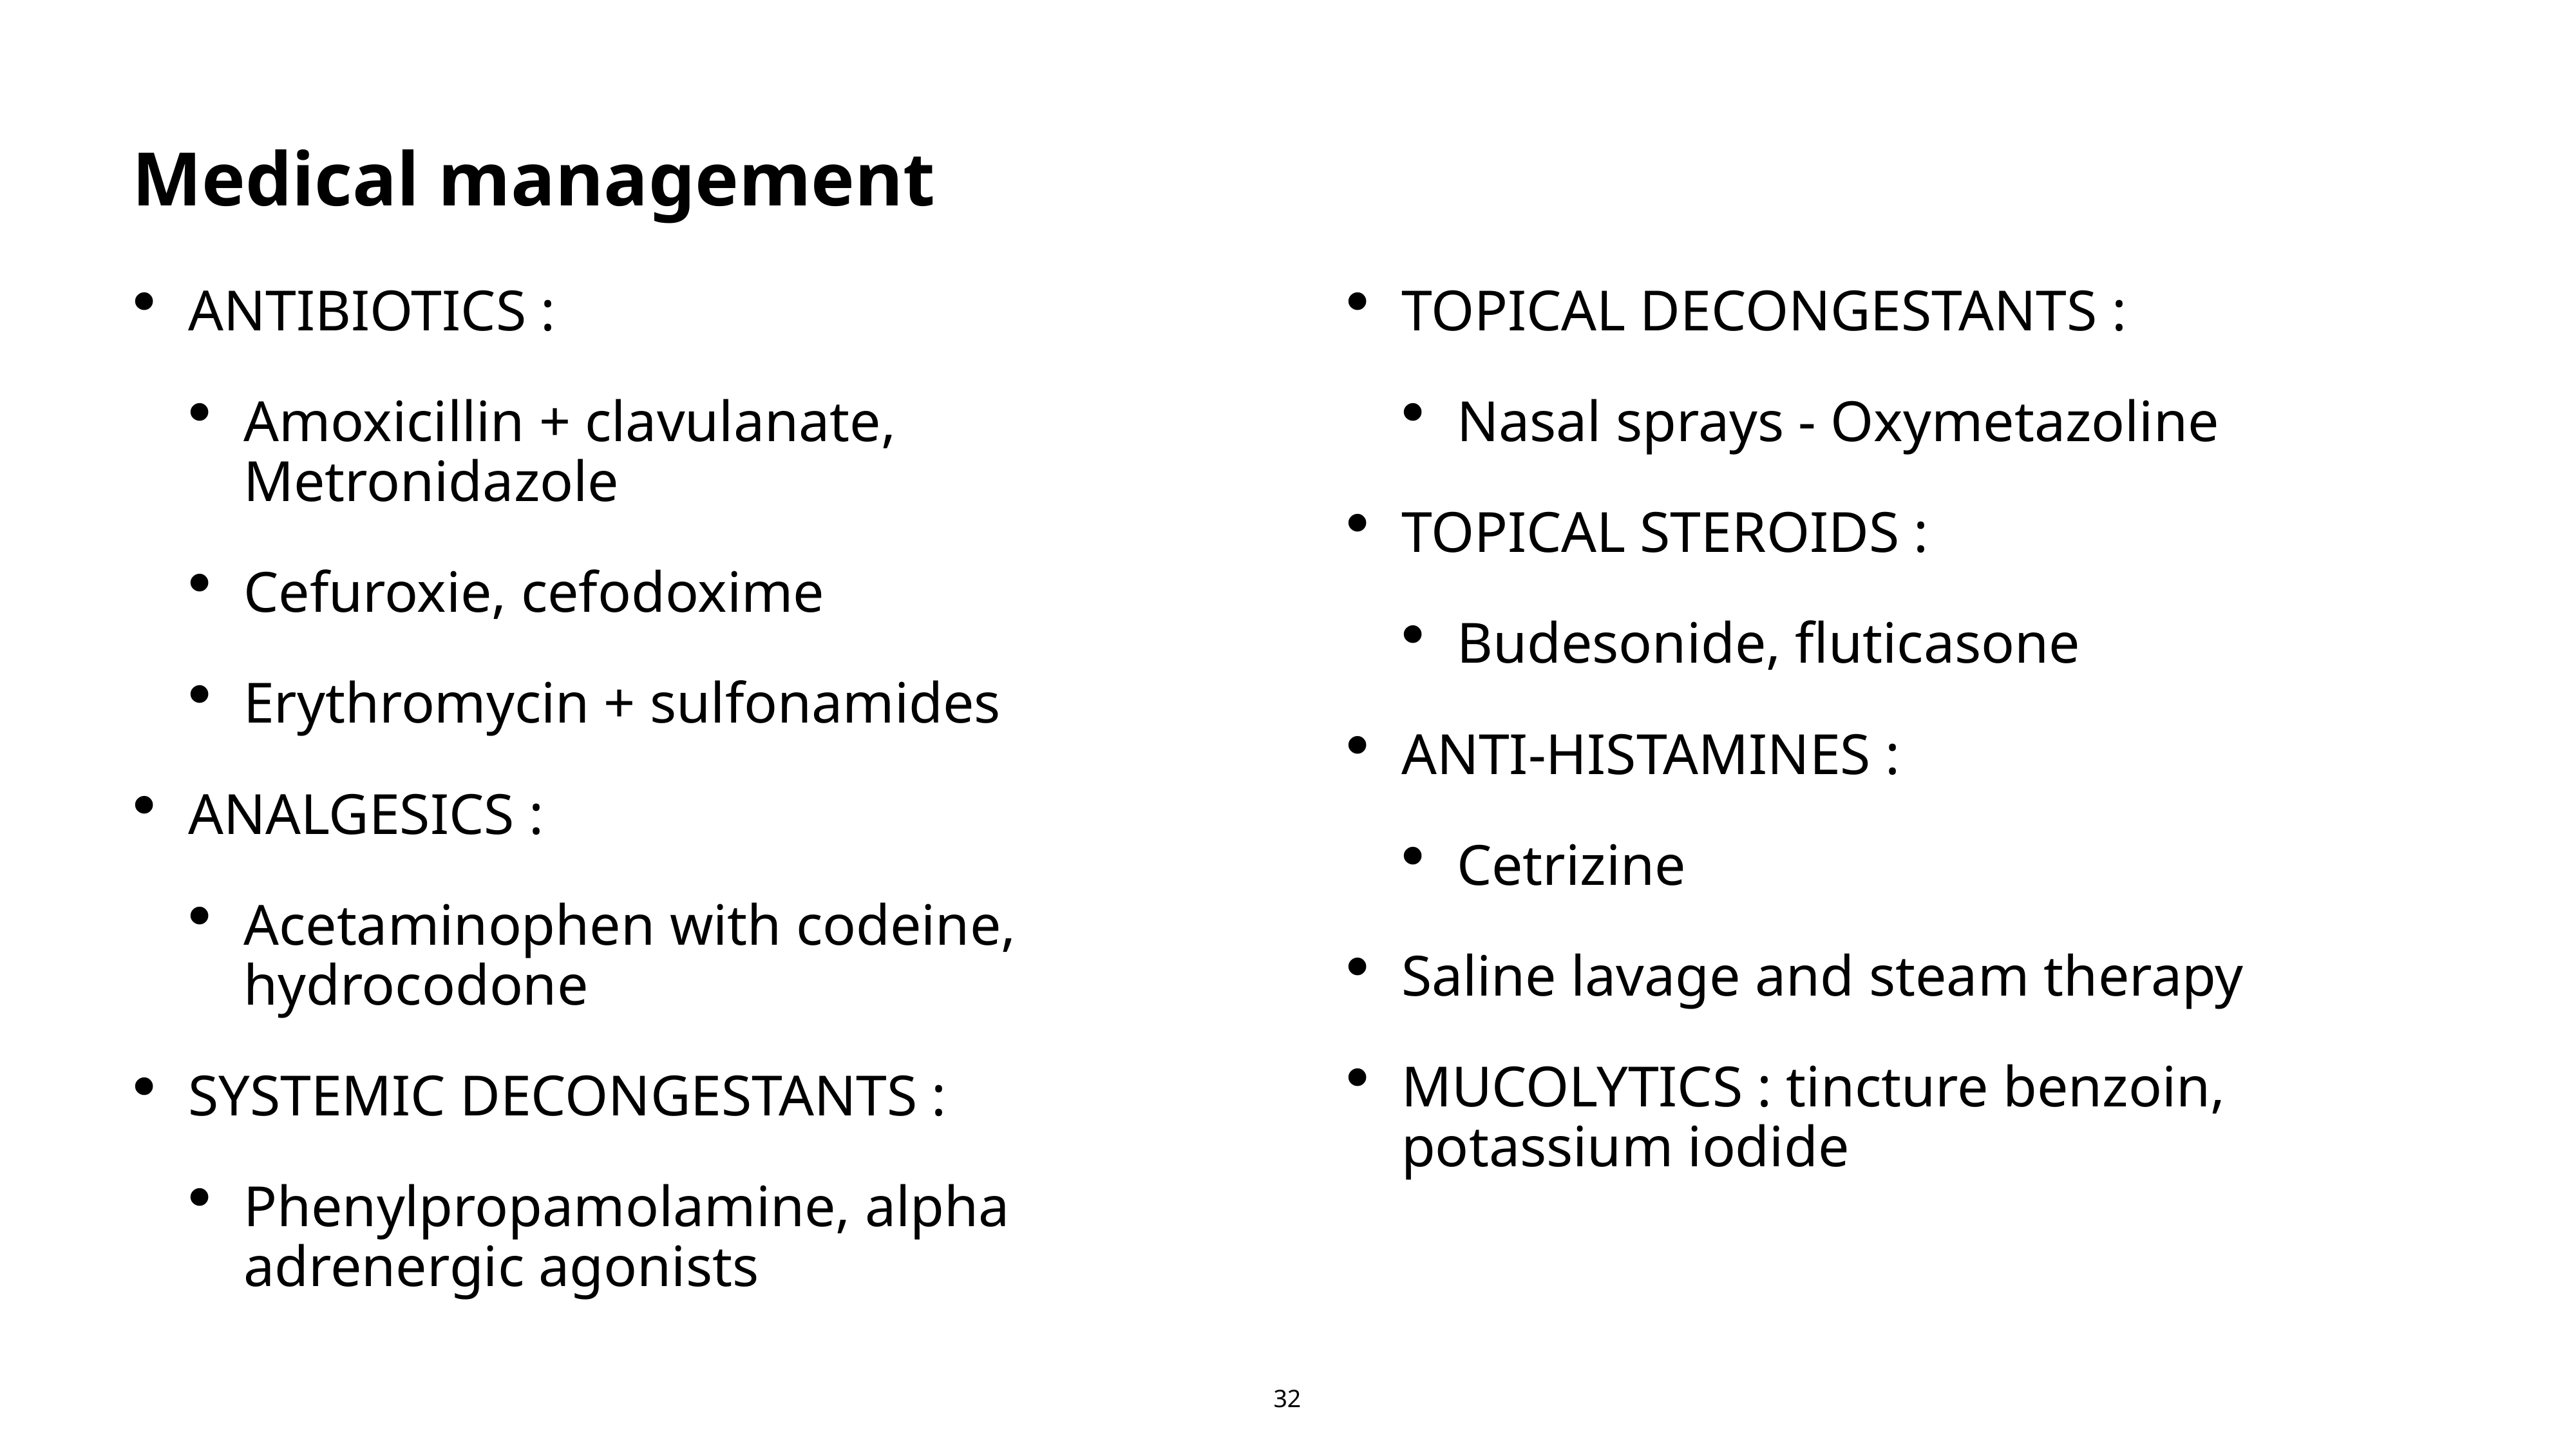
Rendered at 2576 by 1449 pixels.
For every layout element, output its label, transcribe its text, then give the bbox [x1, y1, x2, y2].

list Medical management [127, 126, 2449, 226]
list ANTIBIOTICS : Amoxicillin + clavulanate, Metronidazole Cefuroxie, cefodoxime Erythromycin + sulfonamides ANALGESICS : Acetaminophen with codeine, hydrocodone SYSTEMIC DECONGESTANTS : Phenylpropamolamine, alpha adrenergic agonists TOPICAL DECONGESTANTS : Nasal sprays - Oxymetazoline TOPICAL STEROIDS : Budesonide, fluticasone ANTI-HISTAMINES : Cetrizine Saline lavage and steam therapy MUCOLYTICS : tincture benzoin, potassium iodide [127, 277, 2449, 1321]
slide_number 32 [1267, 1381, 1307, 1422]
